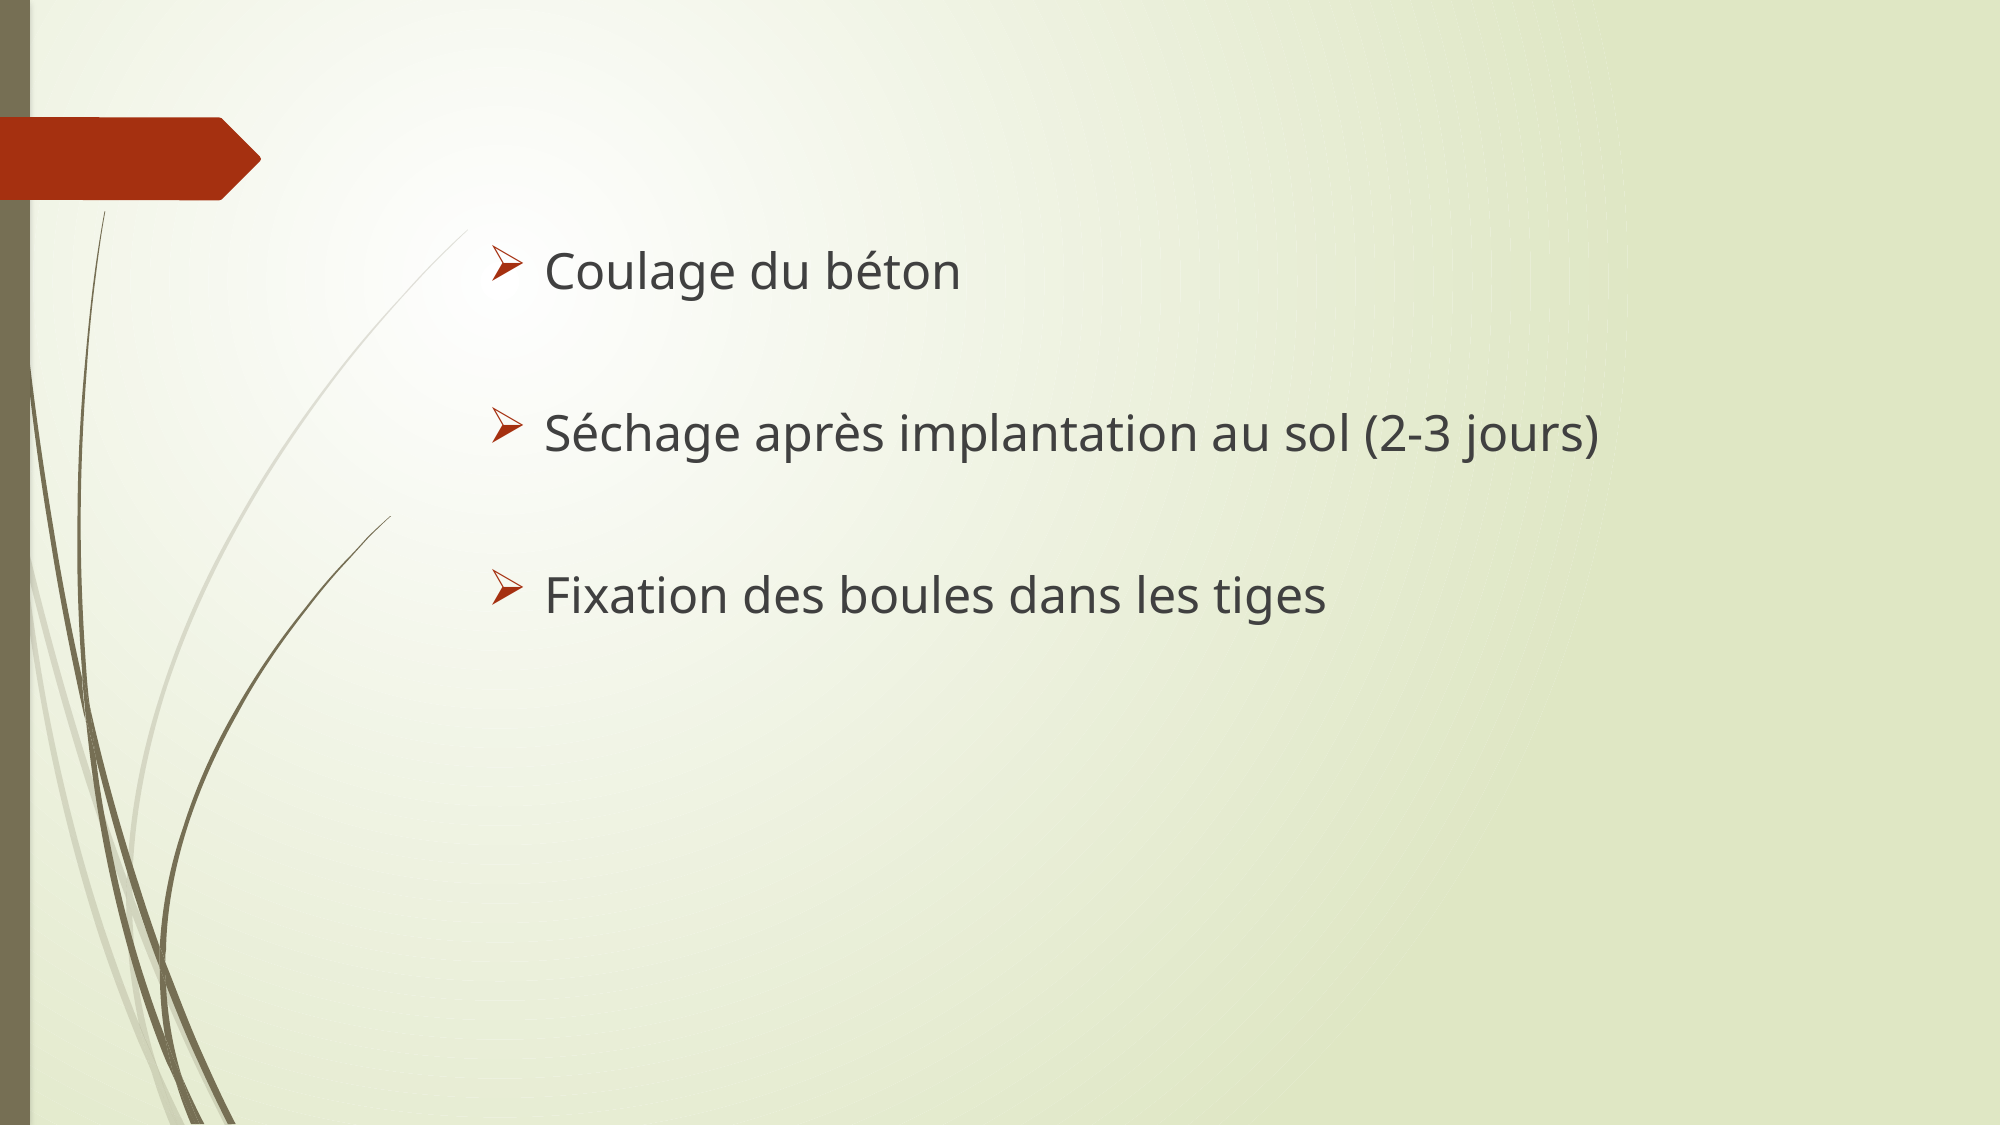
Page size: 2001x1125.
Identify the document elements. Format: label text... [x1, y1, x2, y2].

list Coulage du béton Séchage après implantation au sol (2-3 jours) Fixation des boules dans les tiges [472, 232, 1936, 852]
